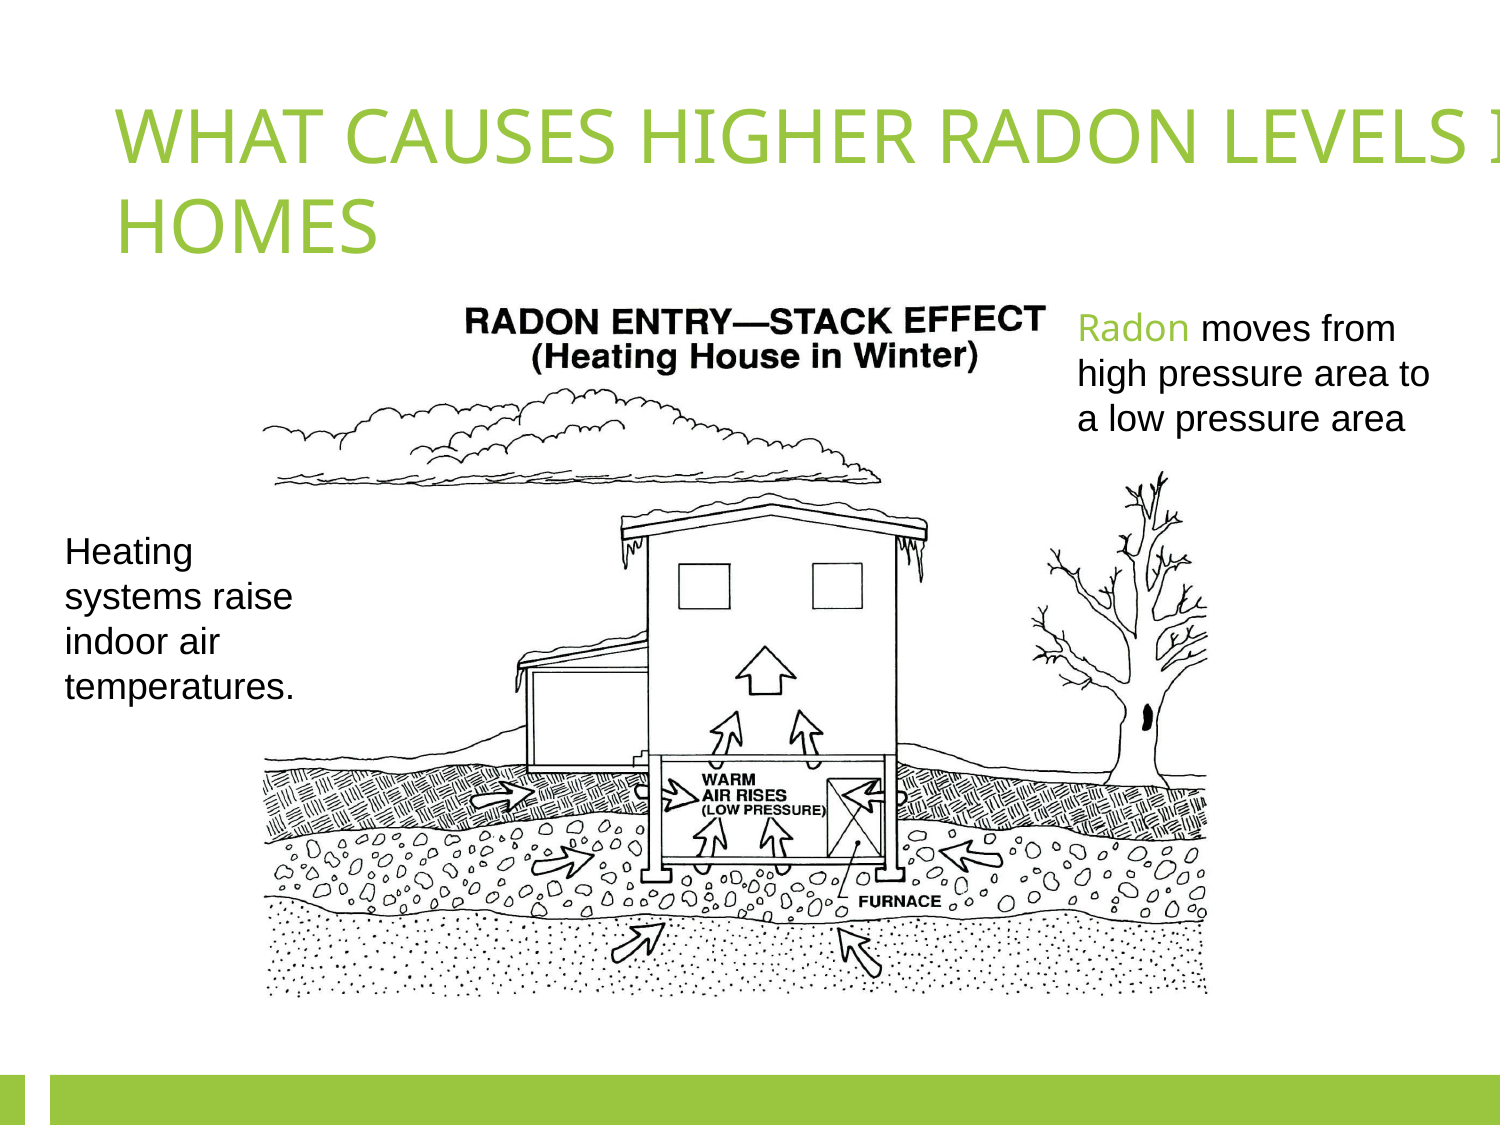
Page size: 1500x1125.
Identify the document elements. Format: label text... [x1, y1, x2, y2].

text_box [50, 1074, 1500, 1125]
text_box [0, 1074, 25, 1125]
text_box WHAT CAUSES HIGHER RADON LEVELS IN HOMES [112, 86, 1500, 269]
text_box [262, 300, 1213, 998]
title Radon moves from high pressure area to a low pressure area [1074, 275, 1455, 465]
text_box Heating systems raise indoor air temperatures. [62, 525, 325, 708]
